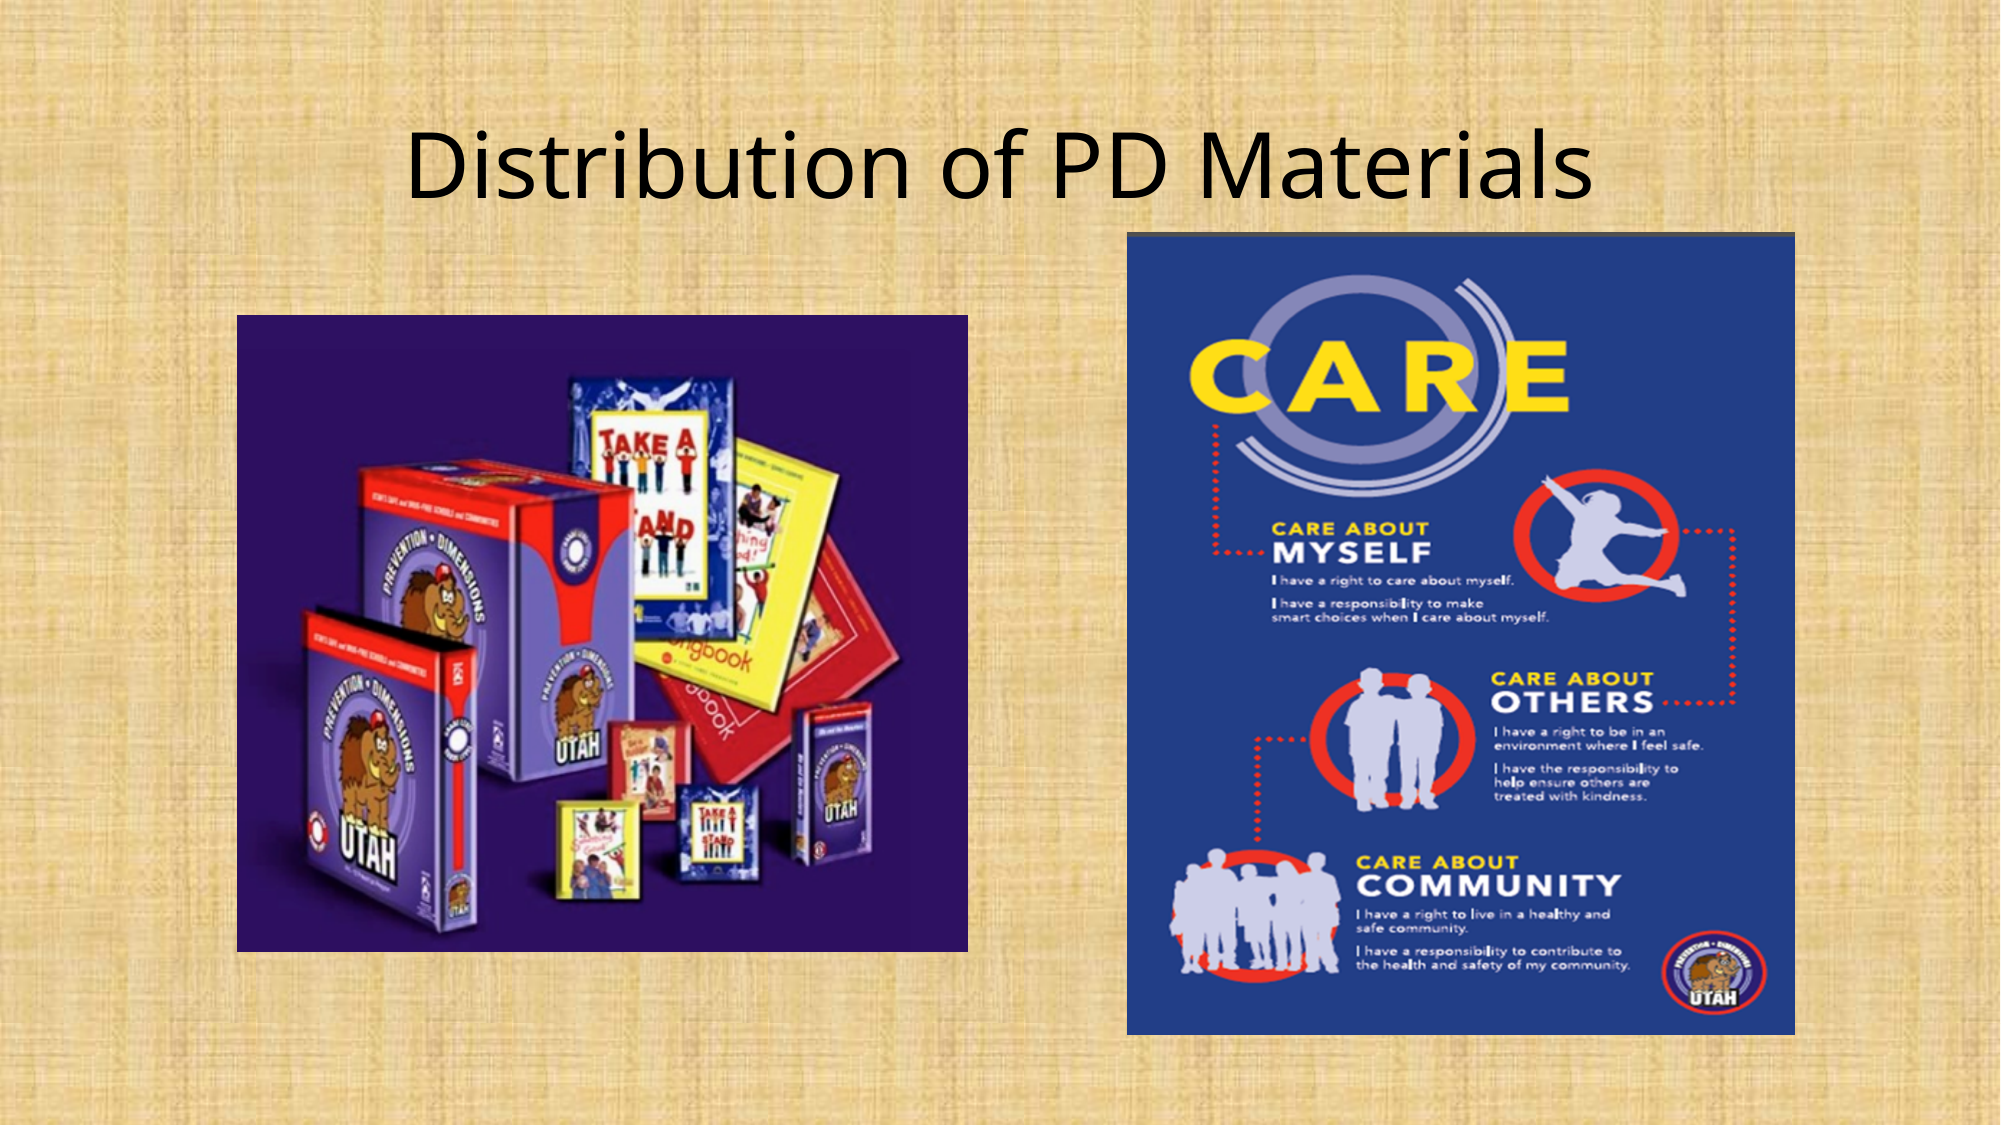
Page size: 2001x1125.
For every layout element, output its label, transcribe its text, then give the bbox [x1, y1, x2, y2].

title Distribution of PD Materials [137, 59, 1863, 278]
picture [0, 0, 2001, 1125]
